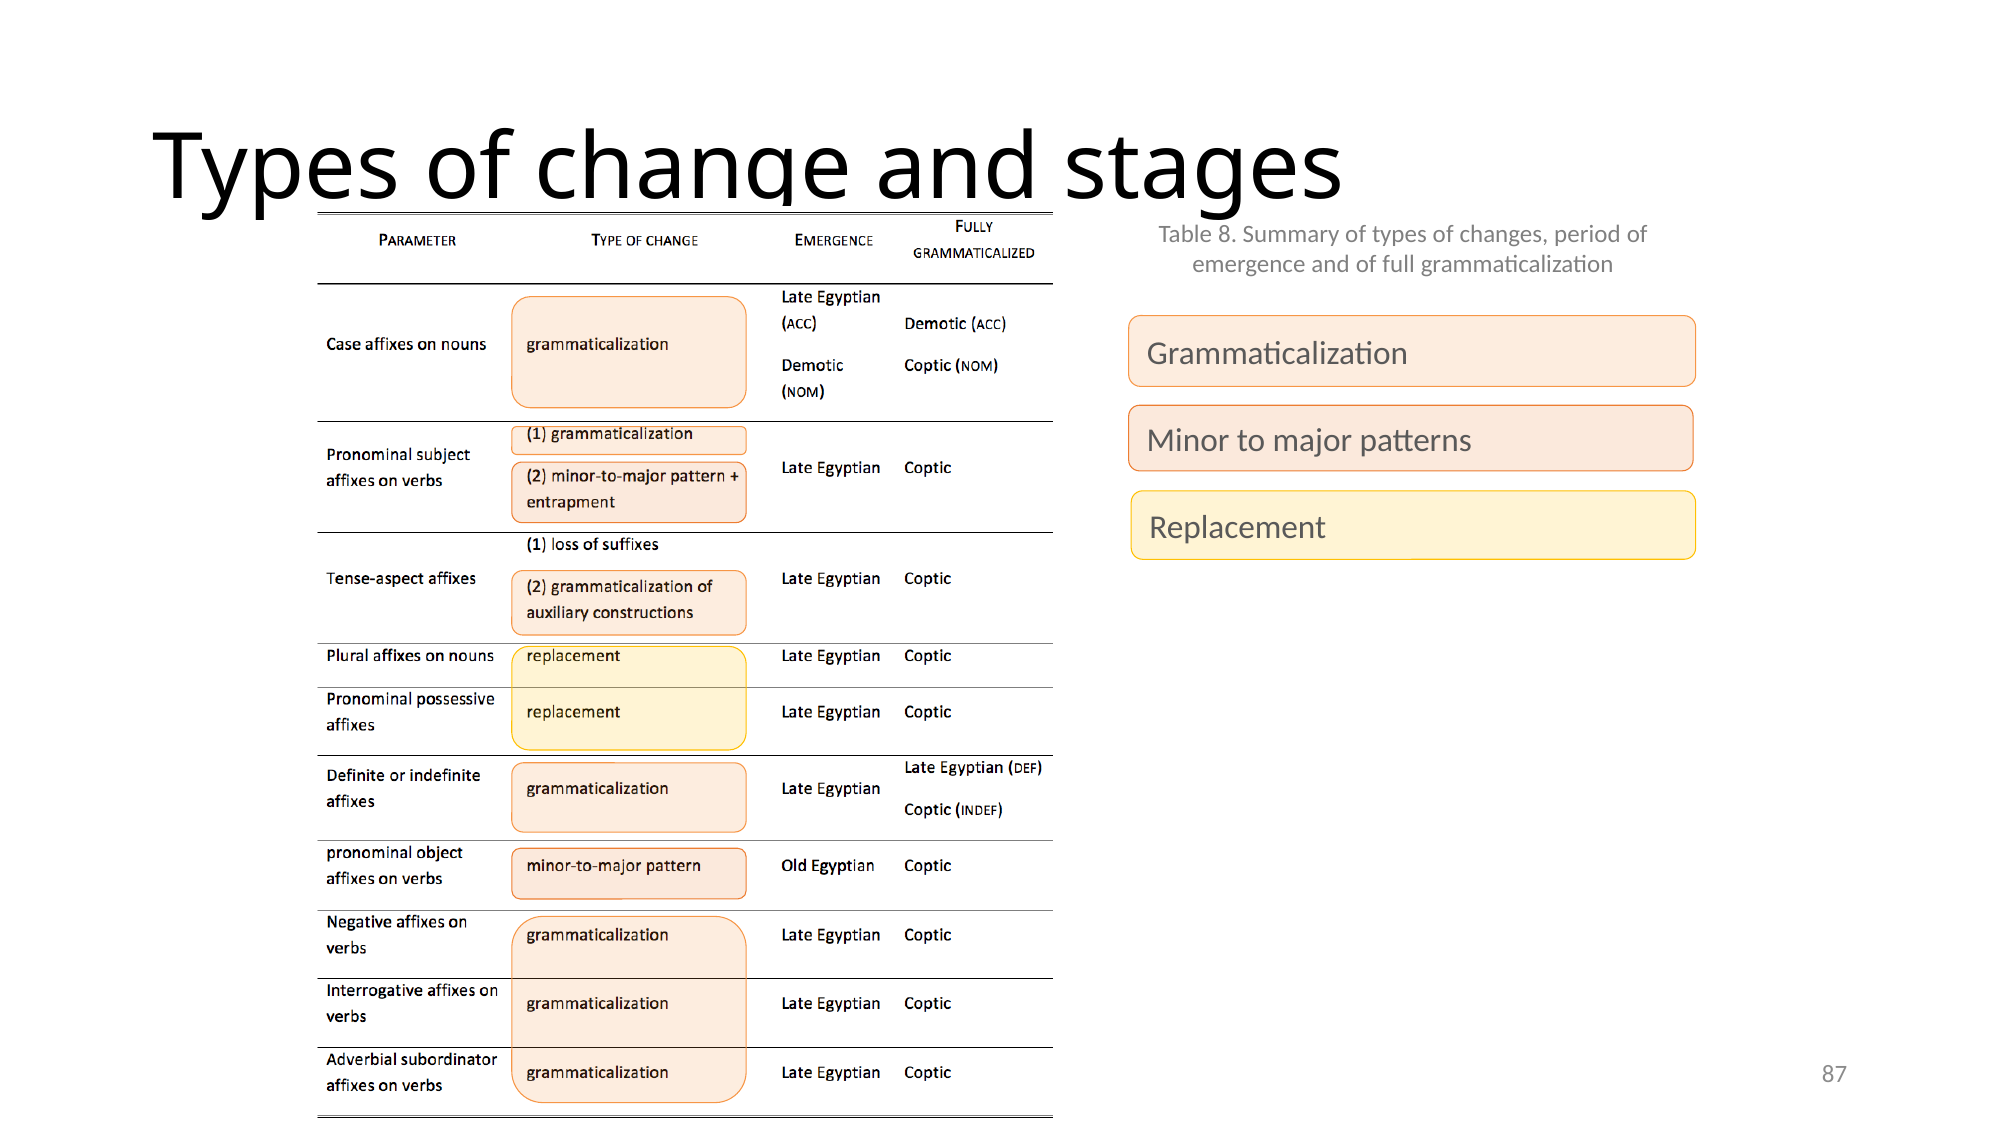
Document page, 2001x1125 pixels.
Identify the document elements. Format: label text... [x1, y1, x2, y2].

picture [313, 206, 1056, 1120]
text_box Replacement [1130, 490, 1697, 560]
text_box Grammaticalization [1128, 314, 1697, 387]
text_box Table 8. Summary of types of changes, period of emergence and of full grammaticalization [1131, 209, 1675, 285]
title Types of change and stages [137, 59, 1863, 278]
text_box Minor to major patterns [1128, 404, 1694, 472]
slide_number 87 [1412, 1042, 1863, 1103]
